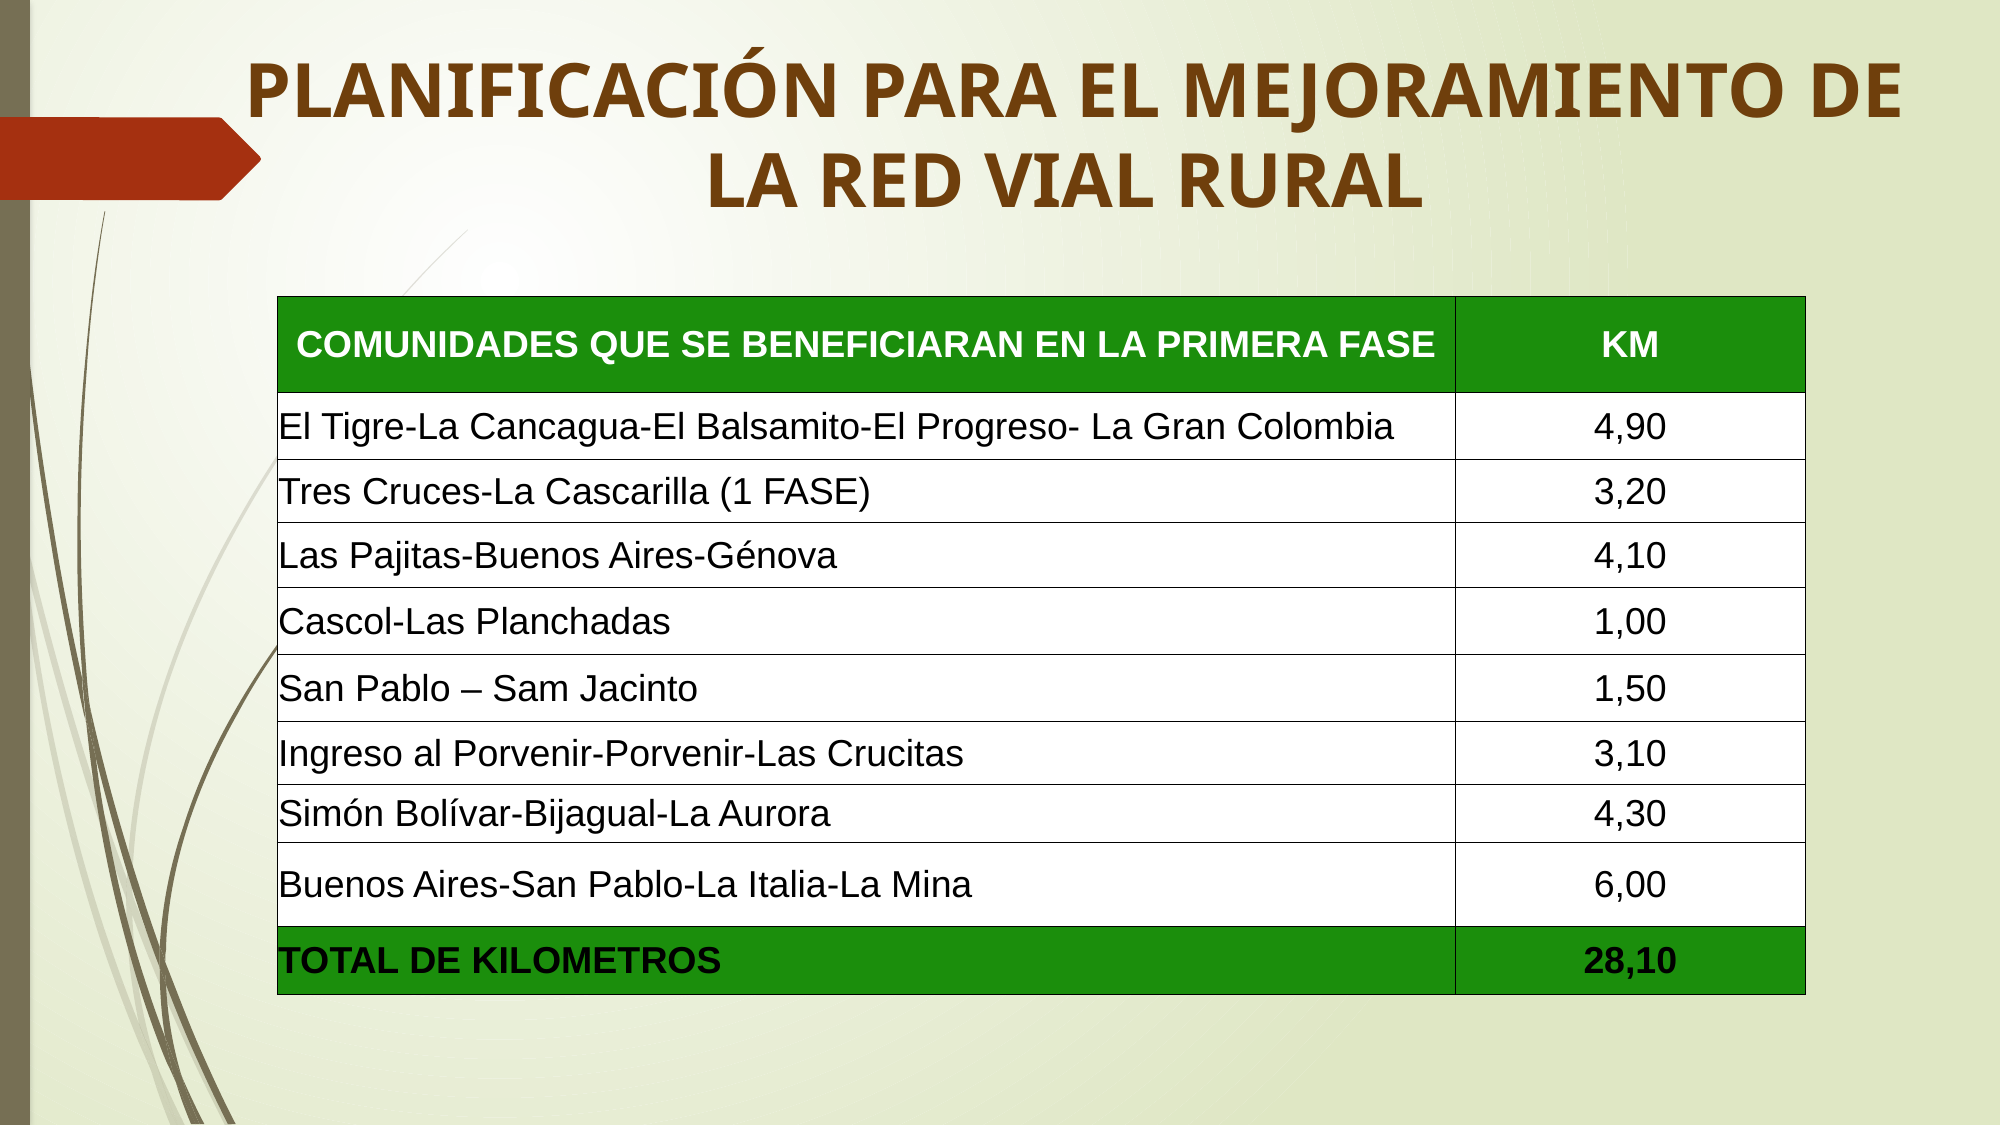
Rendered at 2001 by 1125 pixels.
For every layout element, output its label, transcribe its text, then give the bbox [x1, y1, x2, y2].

table_cell Simón Bolívar-Bijagual-La Aurora [278, 785, 1455, 842]
table_cell El Tigre-La Cancagua-El Balsamito-El Progreso- La Gran Colombia [278, 393, 1455, 459]
table_cell 3,20 [1456, 460, 1805, 522]
table_cell 1,00 [1456, 588, 1805, 654]
table_cell 4,30 [1456, 785, 1805, 842]
table_cell 1,50 [1456, 655, 1805, 721]
table_cell San Pablo – Sam Jacinto [278, 655, 1455, 721]
table_cell TOTAL DE KILOMETROS [278, 927, 1455, 994]
table_header COMUNIDADES QUE SE BENEFICIARAN EN LA PRIMERA FASE [278, 297, 1455, 392]
table_cell 4,90 [1456, 393, 1805, 459]
table_cell Tres Cruces-La Cascarilla (1 FASE) [278, 460, 1455, 522]
table_header KM [1456, 297, 1805, 392]
title PLANIFICACIÓN PARA EL MEJORAMIENTO DE LA RED VIAL RURAL [224, 34, 1926, 297]
table_cell Ingreso al Porvenir-Porvenir-Las Crucitas [278, 722, 1455, 784]
table_cell Cascol-Las Planchadas [278, 588, 1455, 654]
table_cell 6,00 [1456, 843, 1805, 926]
table_cell Buenos Aires-San Pablo-La Italia-La Mina [278, 843, 1455, 926]
table_cell 4,10 [1456, 523, 1805, 587]
table_cell 3,10 [1456, 722, 1805, 784]
table_cell 28,10 [1456, 927, 1805, 994]
table_cell Las Pajitas-Buenos Aires-Génova [278, 523, 1455, 587]
